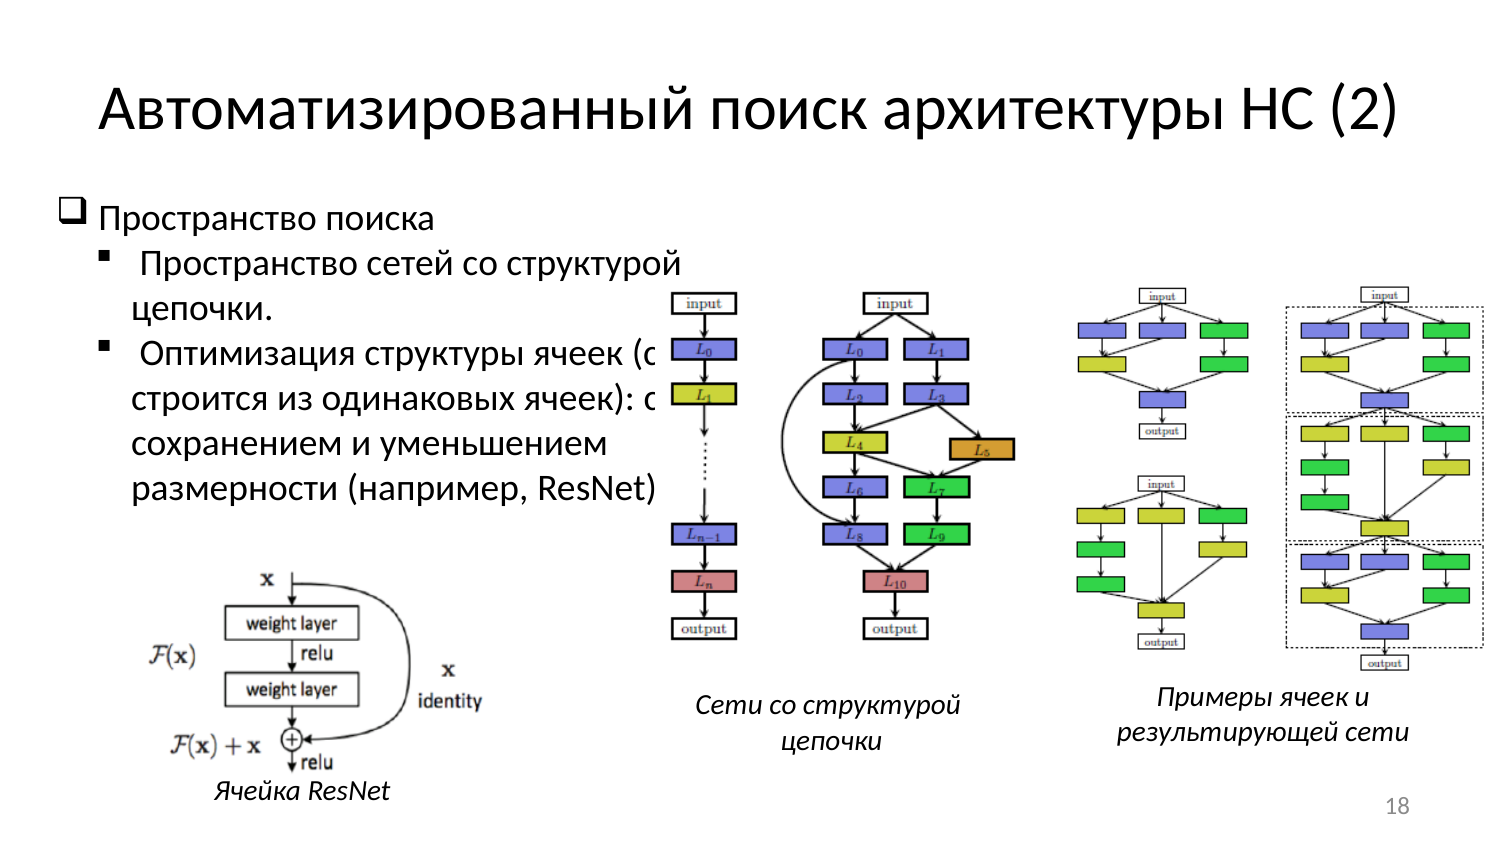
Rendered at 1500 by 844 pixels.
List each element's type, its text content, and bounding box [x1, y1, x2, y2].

title Автоматизированный поиск архитектуры НС (2) [75, 33, 1425, 175]
slide_number 18 [1074, 782, 1425, 827]
text_box Сети со структурой цепочки [680, 678, 983, 764]
text_box Пространство поиска Пространство сетей со структурой цепочки. Оптимизация структуры ячеек (сеть строится из одинаковых ячеек): с сохранением и уменьшением размерности (например, ResNet). [41, 185, 727, 516]
text_box Примеры ячеек и результирующей сети [1032, 669, 1495, 755]
picture [655, 280, 1018, 647]
picture [1067, 267, 1495, 683]
text_box Ячейка ResNet [198, 784, 406, 815]
picture [138, 563, 491, 777]
